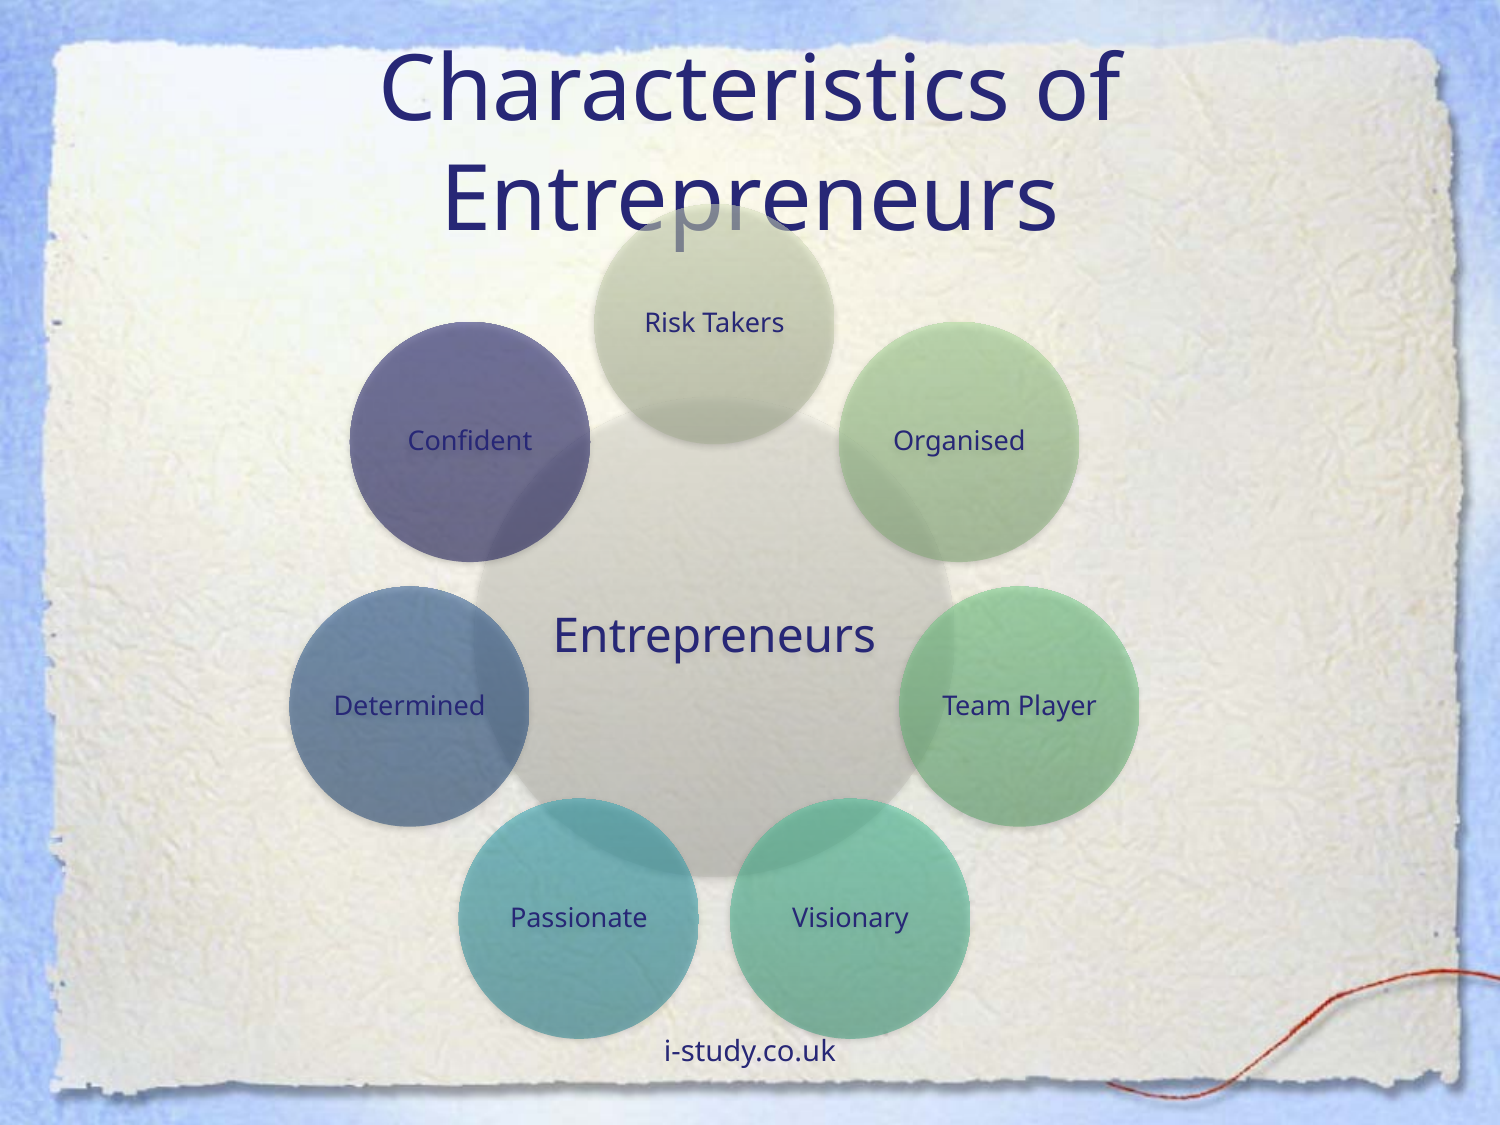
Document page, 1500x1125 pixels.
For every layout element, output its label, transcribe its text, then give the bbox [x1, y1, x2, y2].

footer i-study.co.uk [512, 1055, 988, 1103]
picture [0, 0, 1500, 1125]
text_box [52, 195, 1377, 1047]
title Characteristics of Entrepreneurs [74, 44, 1426, 233]
